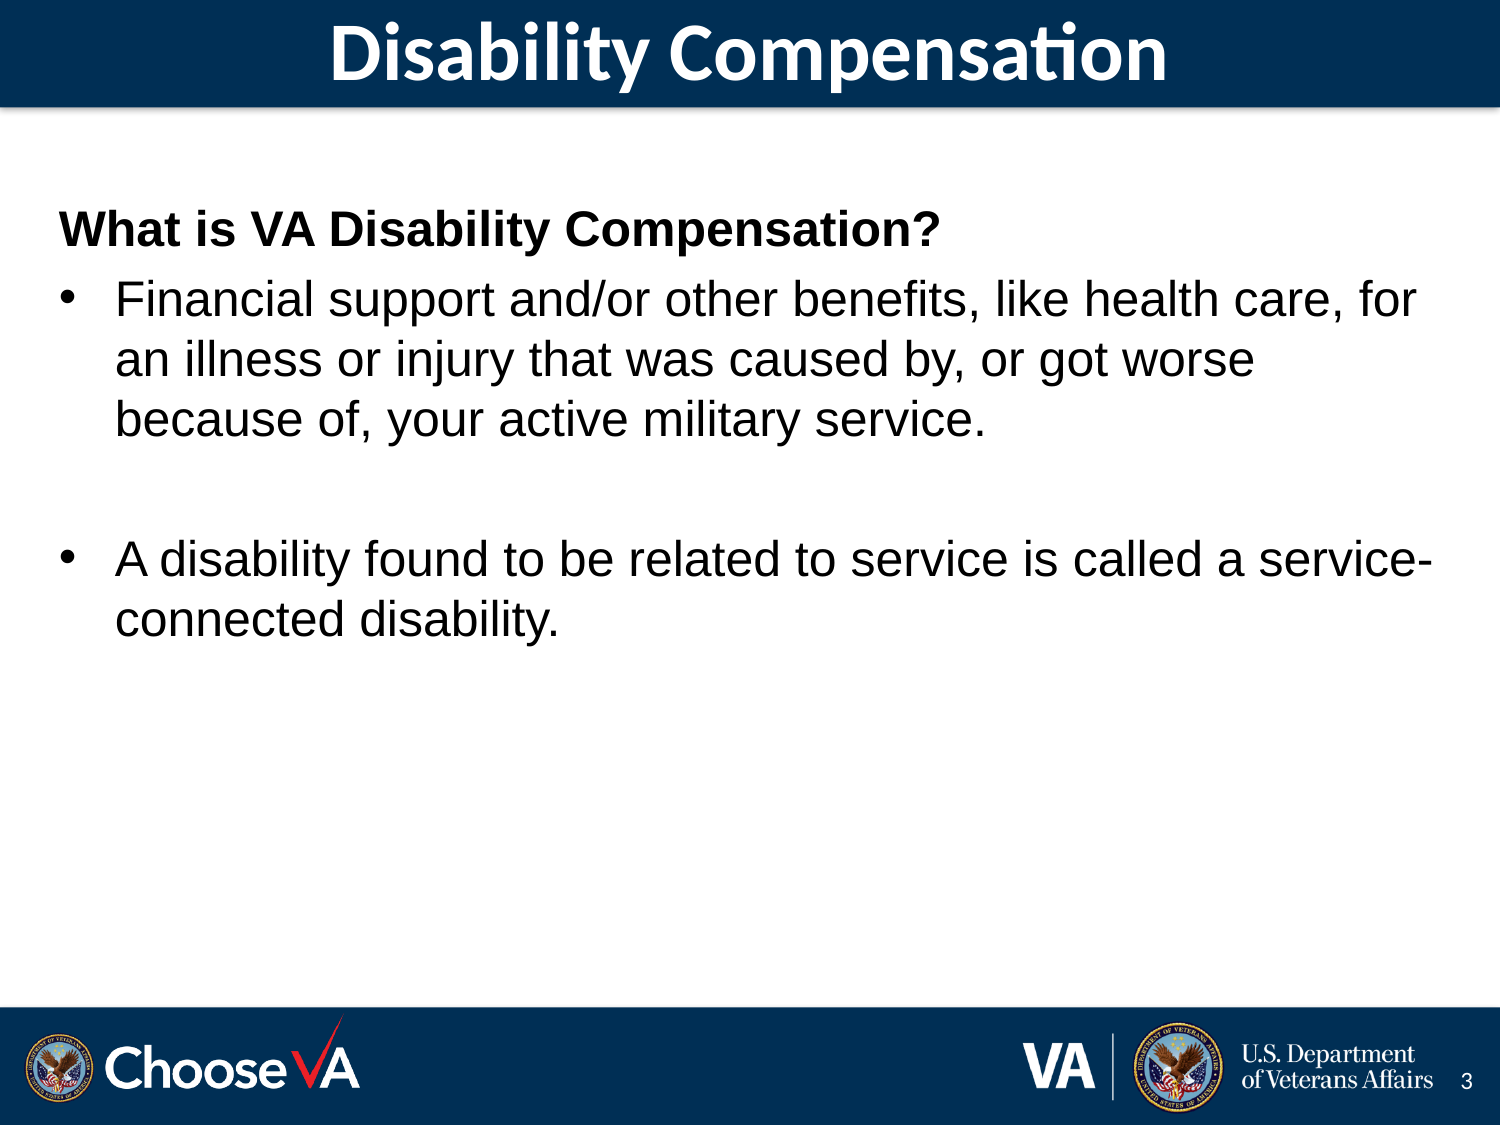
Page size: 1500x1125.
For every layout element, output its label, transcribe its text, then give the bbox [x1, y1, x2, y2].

title Disability Compensation [0, 0, 1500, 108]
slide_number 3 [1425, 1049, 1489, 1110]
picture [1017, 1014, 1438, 1120]
picture [24, 1012, 360, 1103]
list What is VA Disability Compensation? Financial support and/or other benefits, like health care, for an illness or injury that was caused by, or got worse because of, your active military service. A disability found to be related to service is called a service-connected disability. [43, 118, 1457, 1007]
